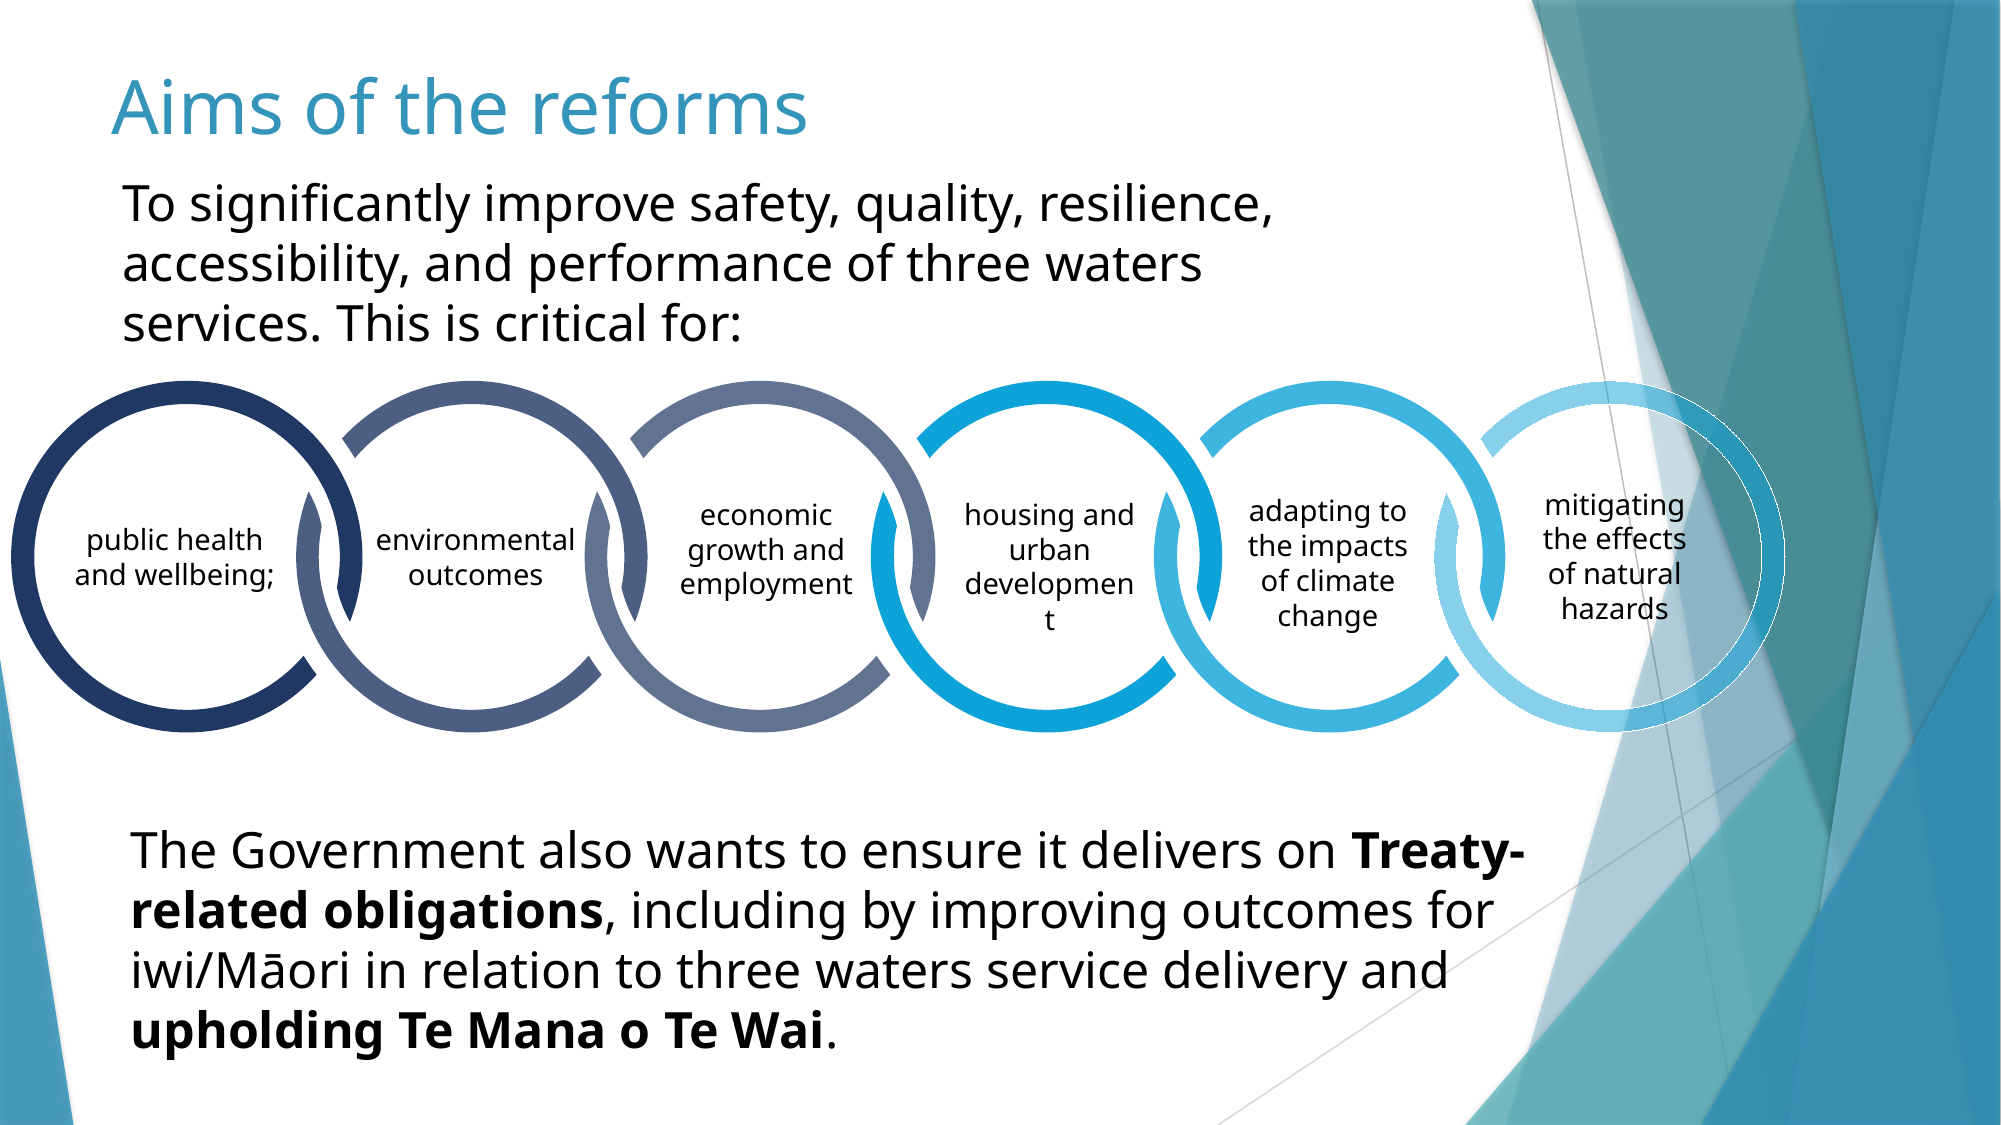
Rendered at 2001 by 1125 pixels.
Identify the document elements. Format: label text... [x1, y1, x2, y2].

text_box To significantly improve safety, quality, resilience, accessibility, and performance of three waters services. This is critical for: [107, 269, 1303, 359]
text_box economic growth and employment [650, 488, 883, 609]
text_box [11, 380, 357, 733]
text_box Aims of the reforms [96, 51, 1507, 269]
text_box [296, 491, 602, 733]
text_box [629, 380, 936, 622]
text_box The Government also wants to ensure it delivers on Treaty-related obligations, including by improving outcomes for iwi/Māori in relation to three waters service delivery and upholding Te Mana o Te Wai. [107, 811, 1543, 1067]
text_box housing and urban development [945, 488, 1154, 644]
text_box environmental outcomes [320, 513, 631, 599]
text_box [589, 599, 891, 733]
text_box [916, 380, 1223, 622]
text_box [1433, 380, 1786, 733]
text_box mitigating the effects of natural hazards [1510, 478, 1720, 633]
text_box [878, 491, 1177, 733]
text_box [1153, 491, 1460, 733]
text_box public health and wellbeing; [58, 513, 292, 599]
text_box [1199, 380, 1506, 622]
text_box adapting to the impacts of climate change [1232, 484, 1424, 640]
text_box [341, 380, 648, 622]
text_box [590, 491, 607, 513]
text_box [339, 599, 358, 622]
